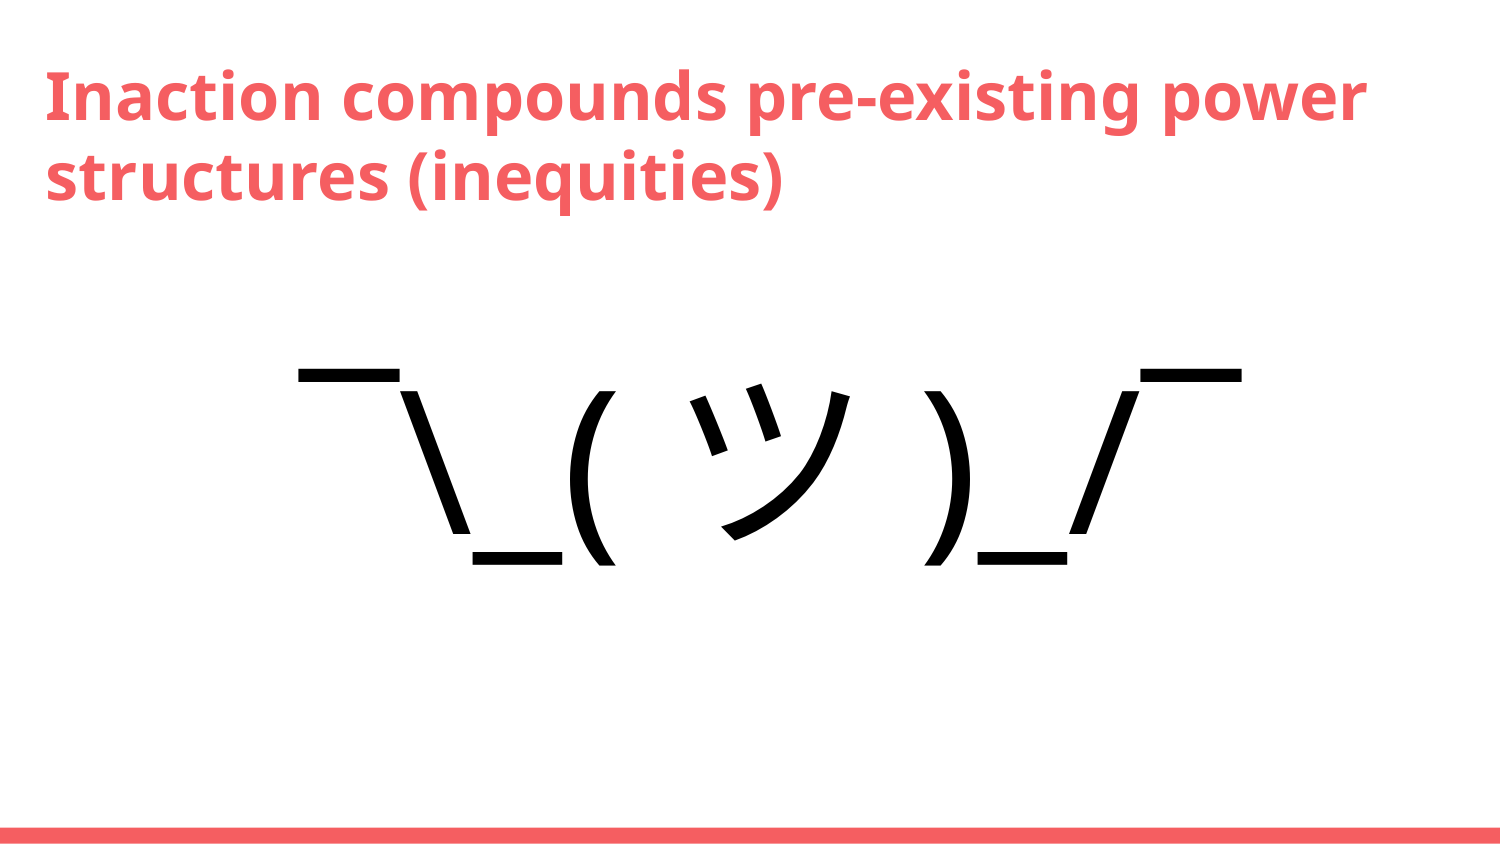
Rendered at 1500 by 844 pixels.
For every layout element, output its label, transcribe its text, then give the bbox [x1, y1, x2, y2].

text_box Inaction compounds pre-existing power structures (inequities) [30, 38, 1458, 192]
title ¯\_(ツ)_/¯ [284, 319, 1500, 422]
